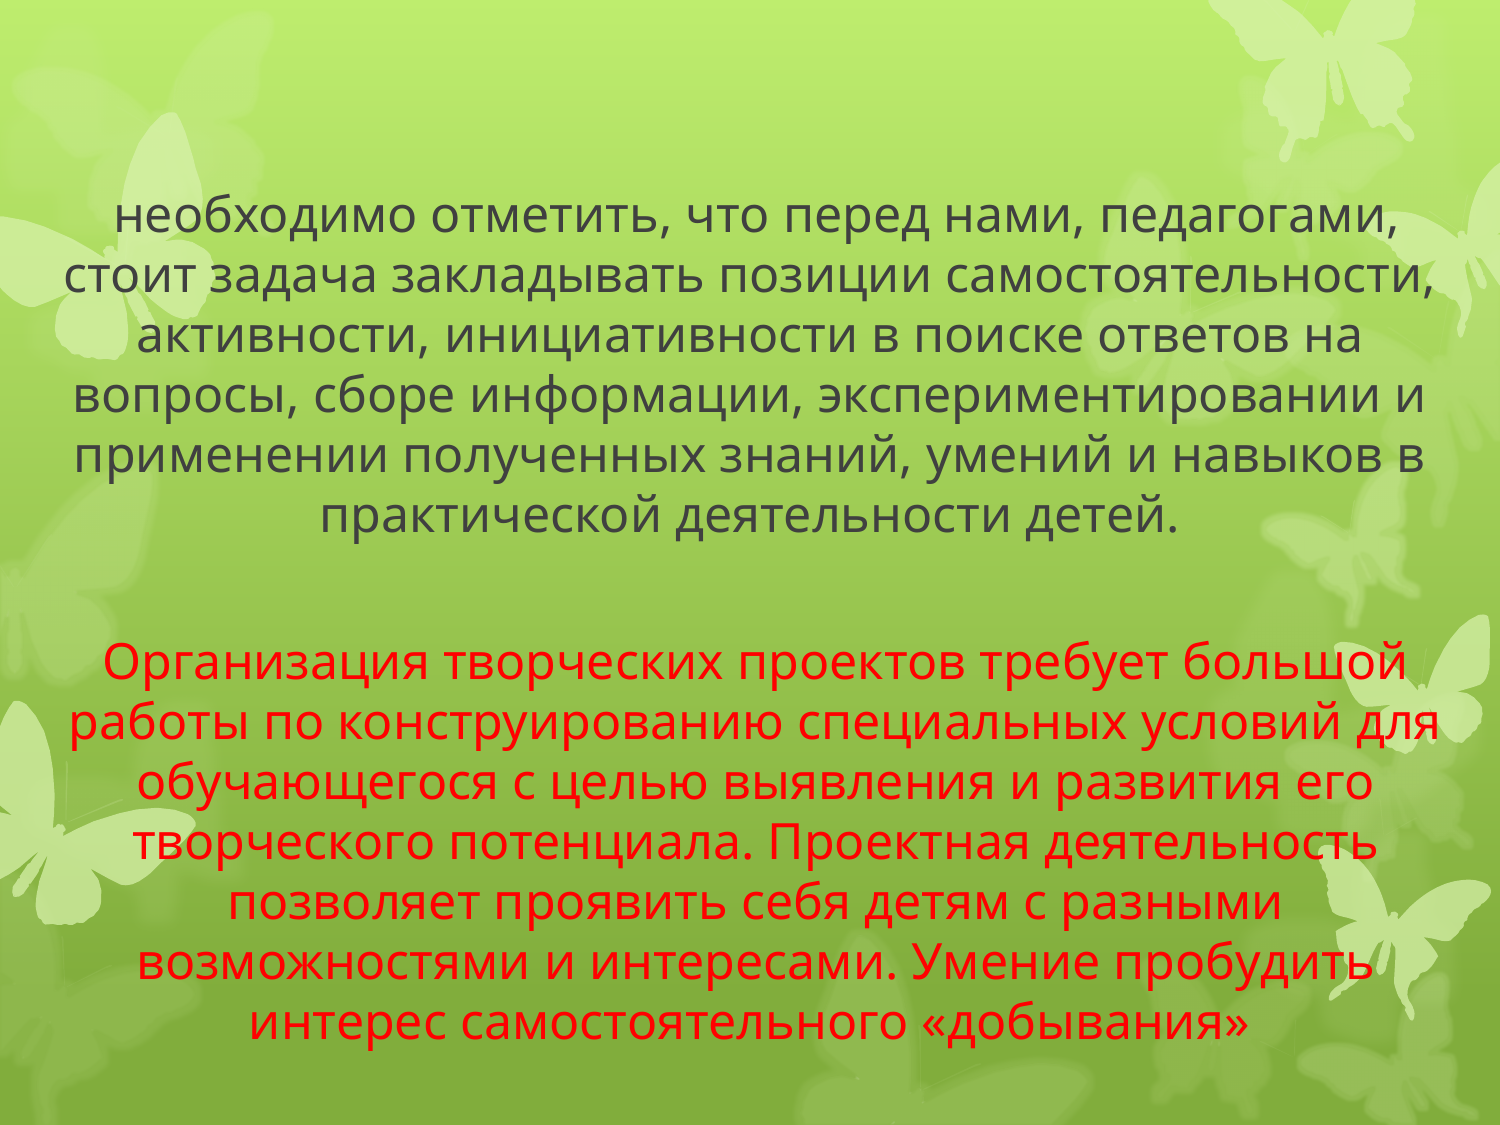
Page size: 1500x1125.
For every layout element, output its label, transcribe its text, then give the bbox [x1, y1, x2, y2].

title необходимо отметить, что перед нами, педагогами, стоит задача закладывать позиции самостоятельности, активности, инициативности в поиске ответов на вопросы, сборе информации, экспериментировании и применении полученных знаний, умений и навыков в практической деятельности детей. [41, 54, 1459, 610]
list Организация творческих проектов требует большой работы по конструированию специальных условий для обучающегося с целью выявления и развития его творческого потенциала. Проектная деятельность позволяет проявить себя детям с разными возможностями и интересами. Умение пробудить интерес самостоятельного «добывания» [53, 621, 1459, 1094]
